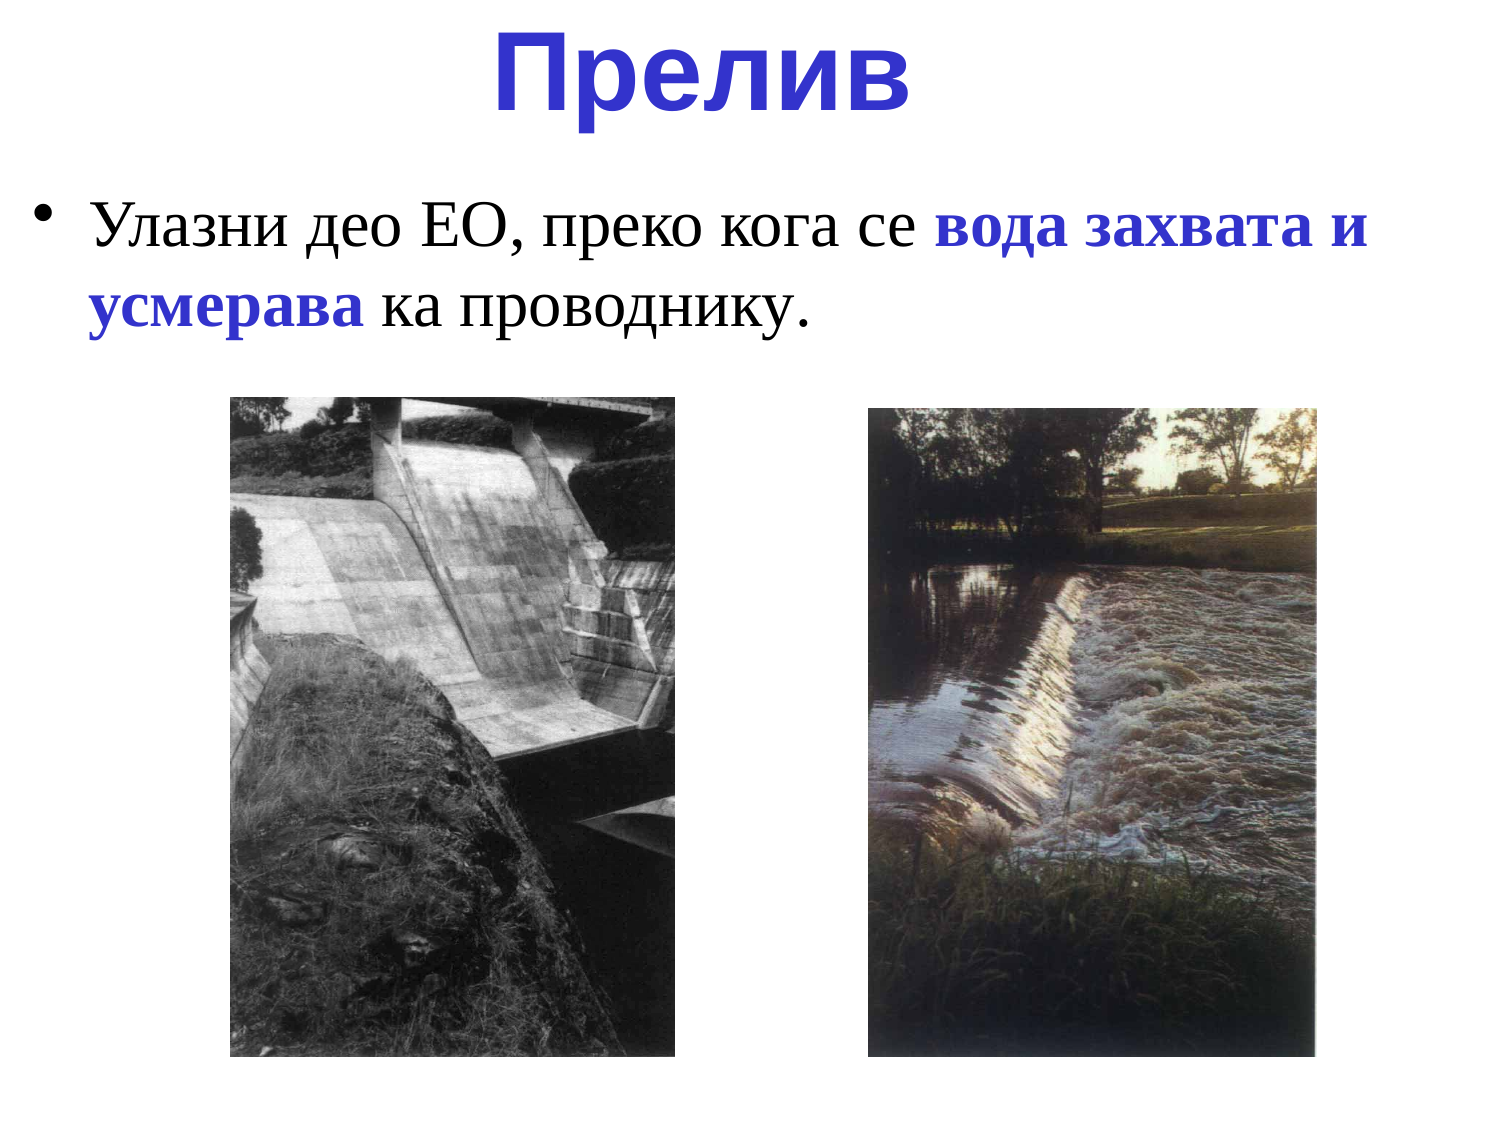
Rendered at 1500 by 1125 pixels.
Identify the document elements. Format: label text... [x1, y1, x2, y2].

picture [229, 396, 675, 1058]
list Улазни део ЕО, преко кога се вода захвата и усмерава ка проводнику. [17, 172, 1460, 398]
picture [867, 408, 1318, 1057]
title Прелив [64, 16, 1341, 114]
